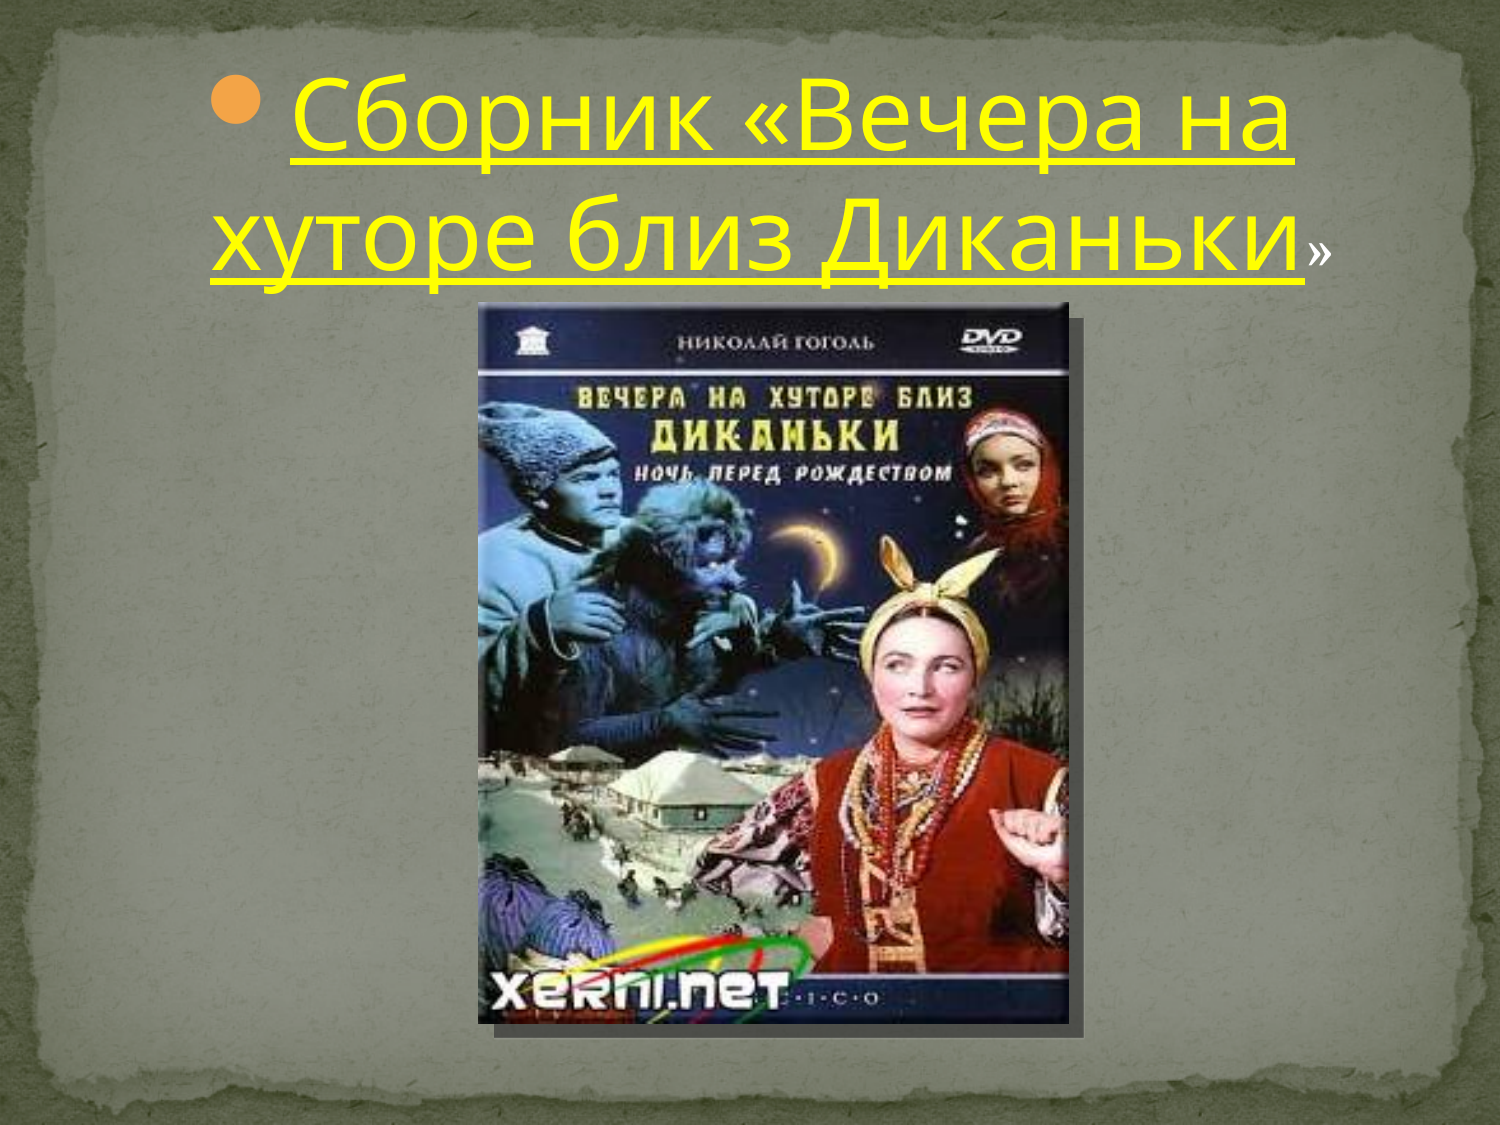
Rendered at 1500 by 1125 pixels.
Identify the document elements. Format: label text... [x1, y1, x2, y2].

list Сборник «Вечера на хуторе близ Диканьки» [75, 42, 1425, 1083]
picture [478, 302, 1069, 1024]
